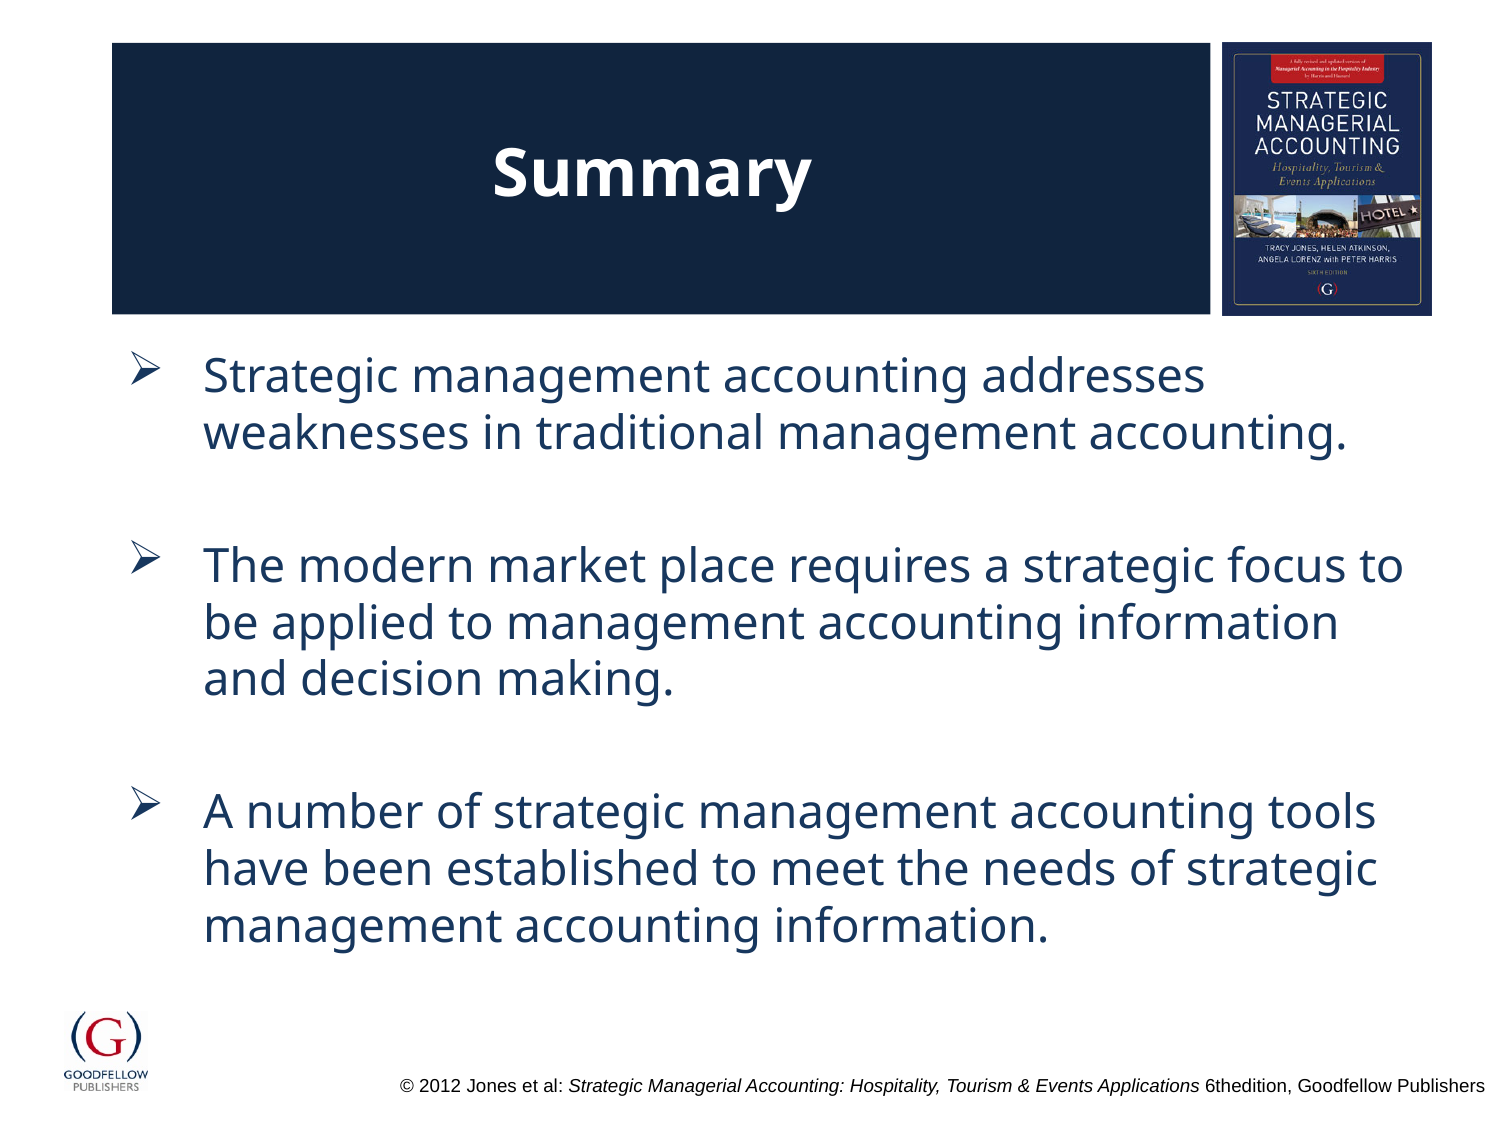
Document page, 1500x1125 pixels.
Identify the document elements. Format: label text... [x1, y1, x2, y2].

subtitle Strategic management accounting addresses weaknesses in traditional management accounting. The modern market place requires a strategic focus to be applied to management accounting information and decision making. A number of strategic management accounting tools have been established to meet the needs of strategic management accounting information. [112, 338, 1436, 965]
title Summary [112, 42, 1211, 315]
picture [1222, 42, 1432, 316]
picture [64, 1011, 148, 1091]
